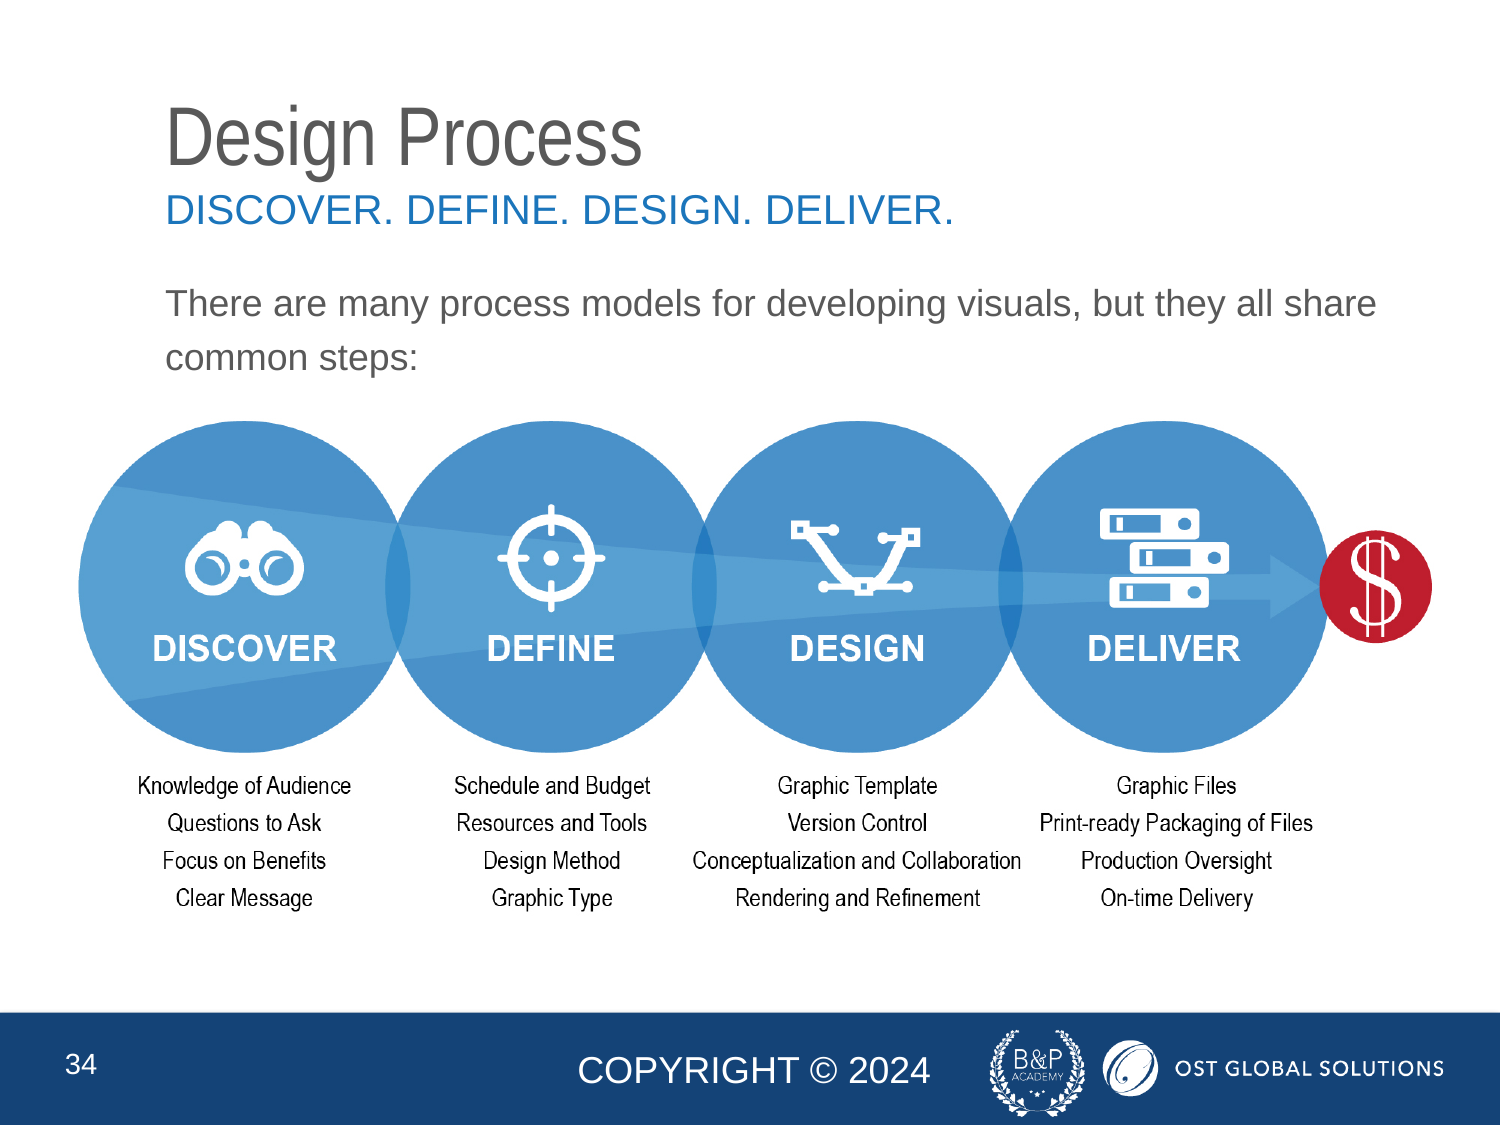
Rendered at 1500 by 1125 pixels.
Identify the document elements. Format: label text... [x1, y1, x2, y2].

footer 34 [50, 1038, 525, 1099]
picture [1100, 1038, 1447, 1100]
subtitle Discover. Define. Design. Deliver. [150, 174, 1425, 250]
picture [987, 1025, 1087, 1121]
picture [0, 412, 1500, 928]
title Design Process [150, 75, 1425, 174]
list There are many process models for developing visuals, but they all share common steps: [150, 262, 1438, 400]
